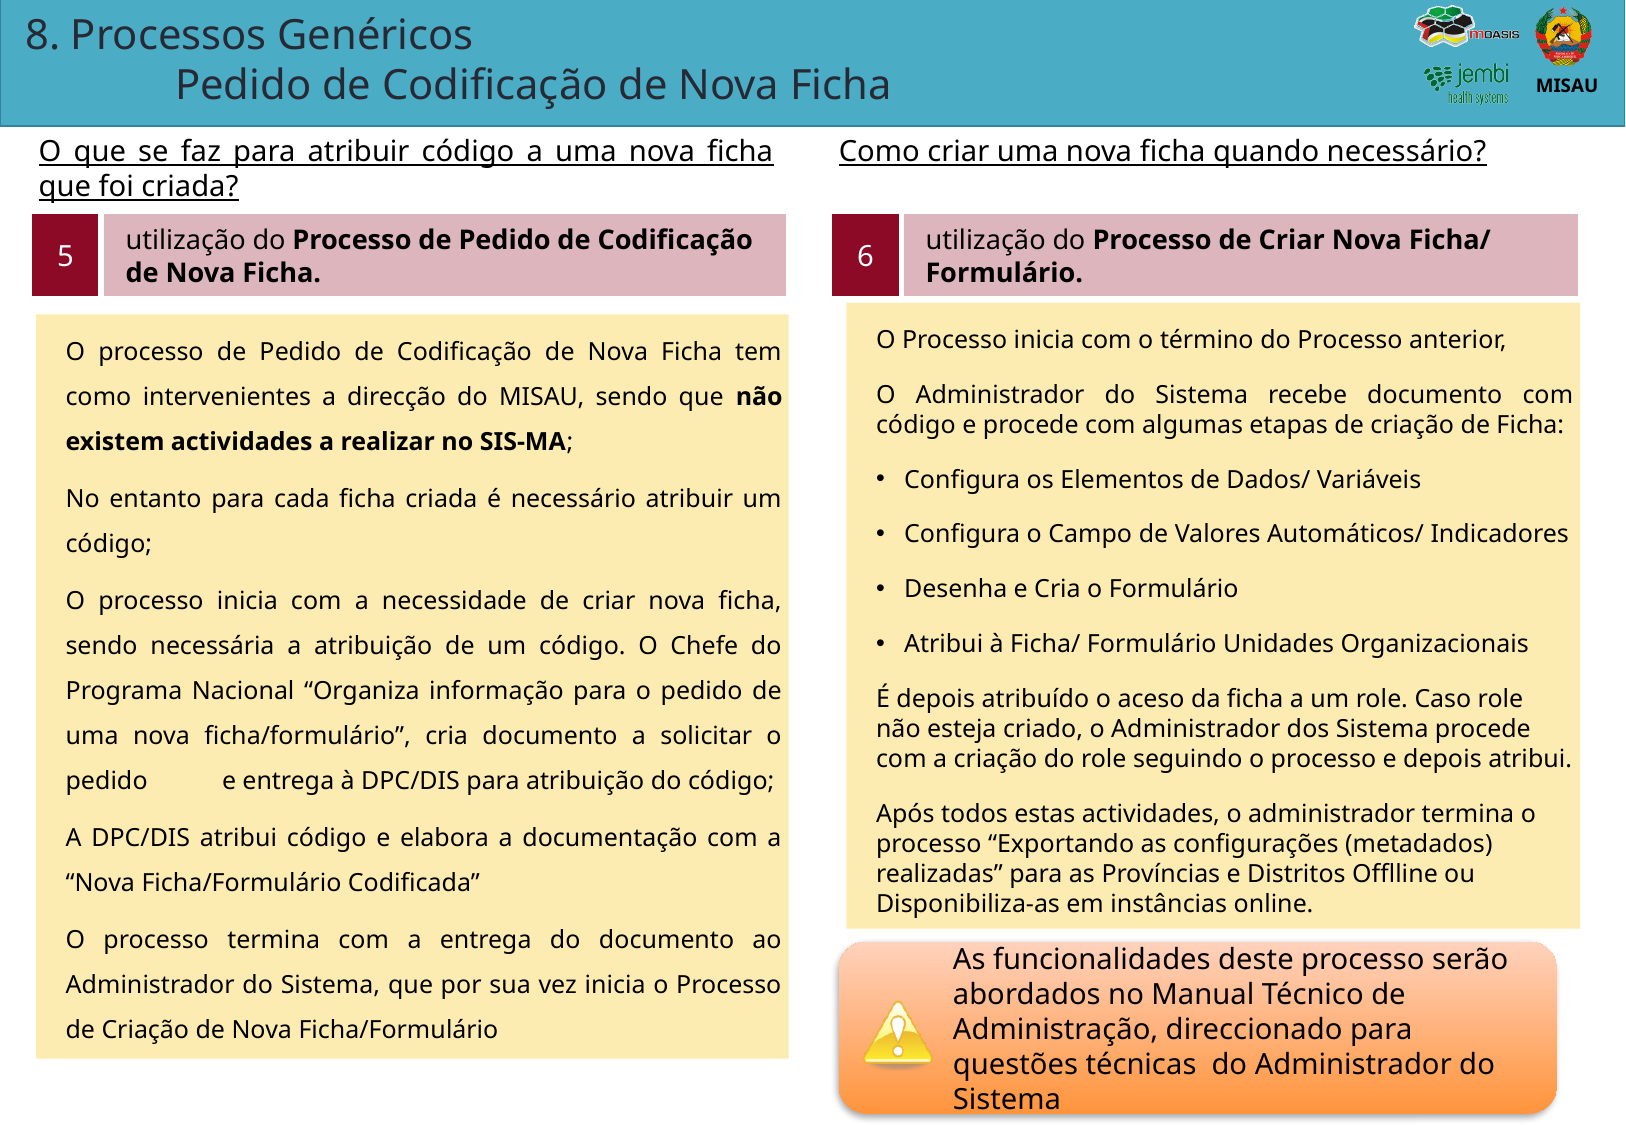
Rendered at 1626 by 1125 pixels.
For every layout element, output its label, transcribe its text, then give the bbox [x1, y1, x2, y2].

text_box O que se faz para atribuir código a uma nova ficha que foi criada? [21, 125, 789, 211]
text_box 5 [30, 211, 101, 299]
picture [1535, 5, 1592, 66]
picture [1414, 5, 1519, 47]
picture [860, 992, 935, 1071]
text_box O Processo inicia com o término do Processo anterior, O Administrador do Sistema recebe documento com código e procede com algumas etapas de criação de Ficha: Configura os Elementos de Dados/ Variáveis Configura o Campo de Valores Automáticos/ Indicadores Desenha e Cria o Formulário Atribui à Ficha/ Formulário Unidades Organizacionais É depois atribuído o aceso da ficha a um role. Caso role não esteja criado, o Administrador dos Sistema procede com a criação do role seguindo o processo e depois atribui. Após todos estas actividades, o administrador termina o processo “Exportando as configurações (metadados) realizadas” para as Províncias e Distritos Offlline ou Disponibiliza-as em instâncias online. [844, 300, 1582, 931]
title 8. Processos Genéricos Pedido de Codificação de Nova Ficha [21, 0, 1344, 117]
text_box As funcionalidades deste processo serão abordados no Manual Técnico de Administração, direccionado para questões técnicas do Administrador do Sistema [838, 941, 1558, 1114]
text_box Como criar uma nova ficha quando necessário? [821, 125, 1589, 176]
picture [1424, 63, 1508, 105]
text_box O processo de Pedido de Codificação de Nova Ficha tem como intervenientes a direcção do MISAU, sendo que não existem actividades a realizar no SIS-MA; No entanto para cada ficha criada é necessário atribuir um código; O processo inicia com a necessidade de criar nova ficha, sendo necessária a atribuição de um código. O Chefe do Programa Nacional “Organiza informação para o pedido de uma nova ficha/formulário”, cria documento a solicitar o pedido e entrega à DPC/DIS para atribuição do código; A DPC/DIS atribui código e elabora a documentação com a “Nova Ficha/Formulário Codificada” O processo termina com a entrega do documento ao Administrador do Sistema, que por sua vez inicia o Processo de Criação de Nova Ficha/Formulário [34, 312, 791, 1061]
text_box utilização do Processo de Pedido de Codificação de Nova Ficha. [101, 211, 789, 299]
text_box 6 [830, 211, 901, 299]
text_box utilização do Processo de Criar Nova Ficha/ Formulário. [902, 211, 1581, 299]
